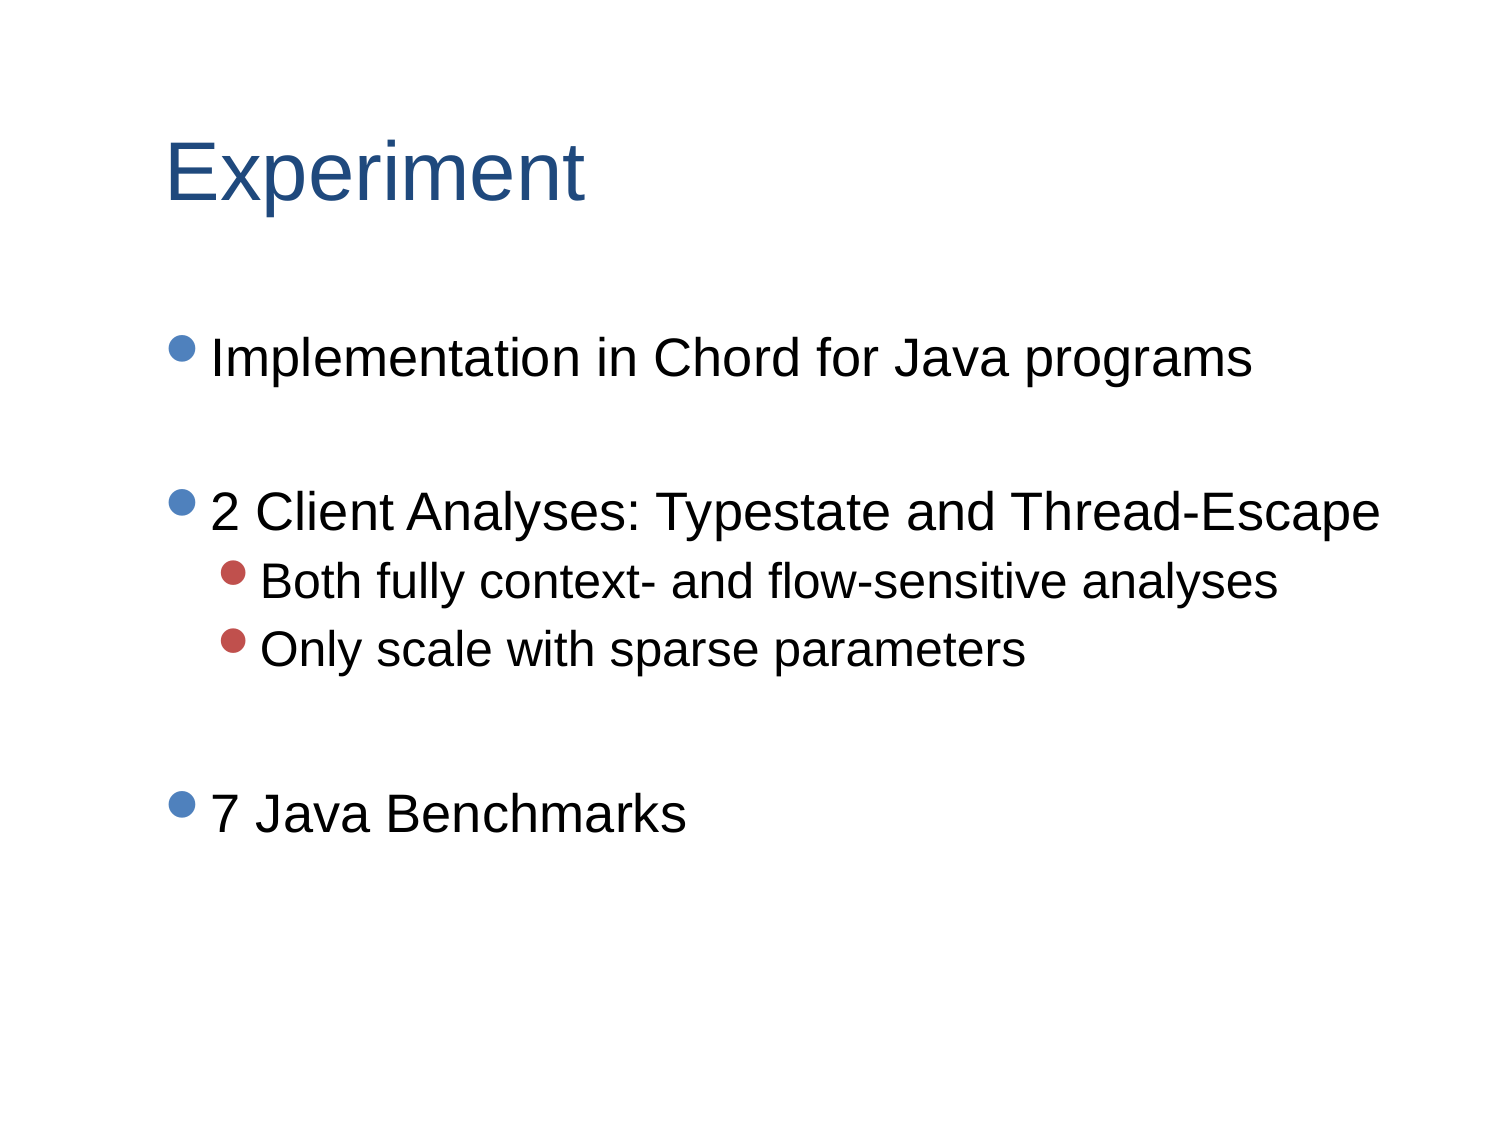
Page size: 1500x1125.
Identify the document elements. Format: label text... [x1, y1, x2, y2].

list Implementation in Chord for Java programs 2 Client Analyses: Typestate and Thread-Escape Both fully context- and flow-sensitive analyses Only scale with sparse parameters 7 Java Benchmarks [150, 237, 1425, 988]
title Experiment [150, 45, 1425, 233]
